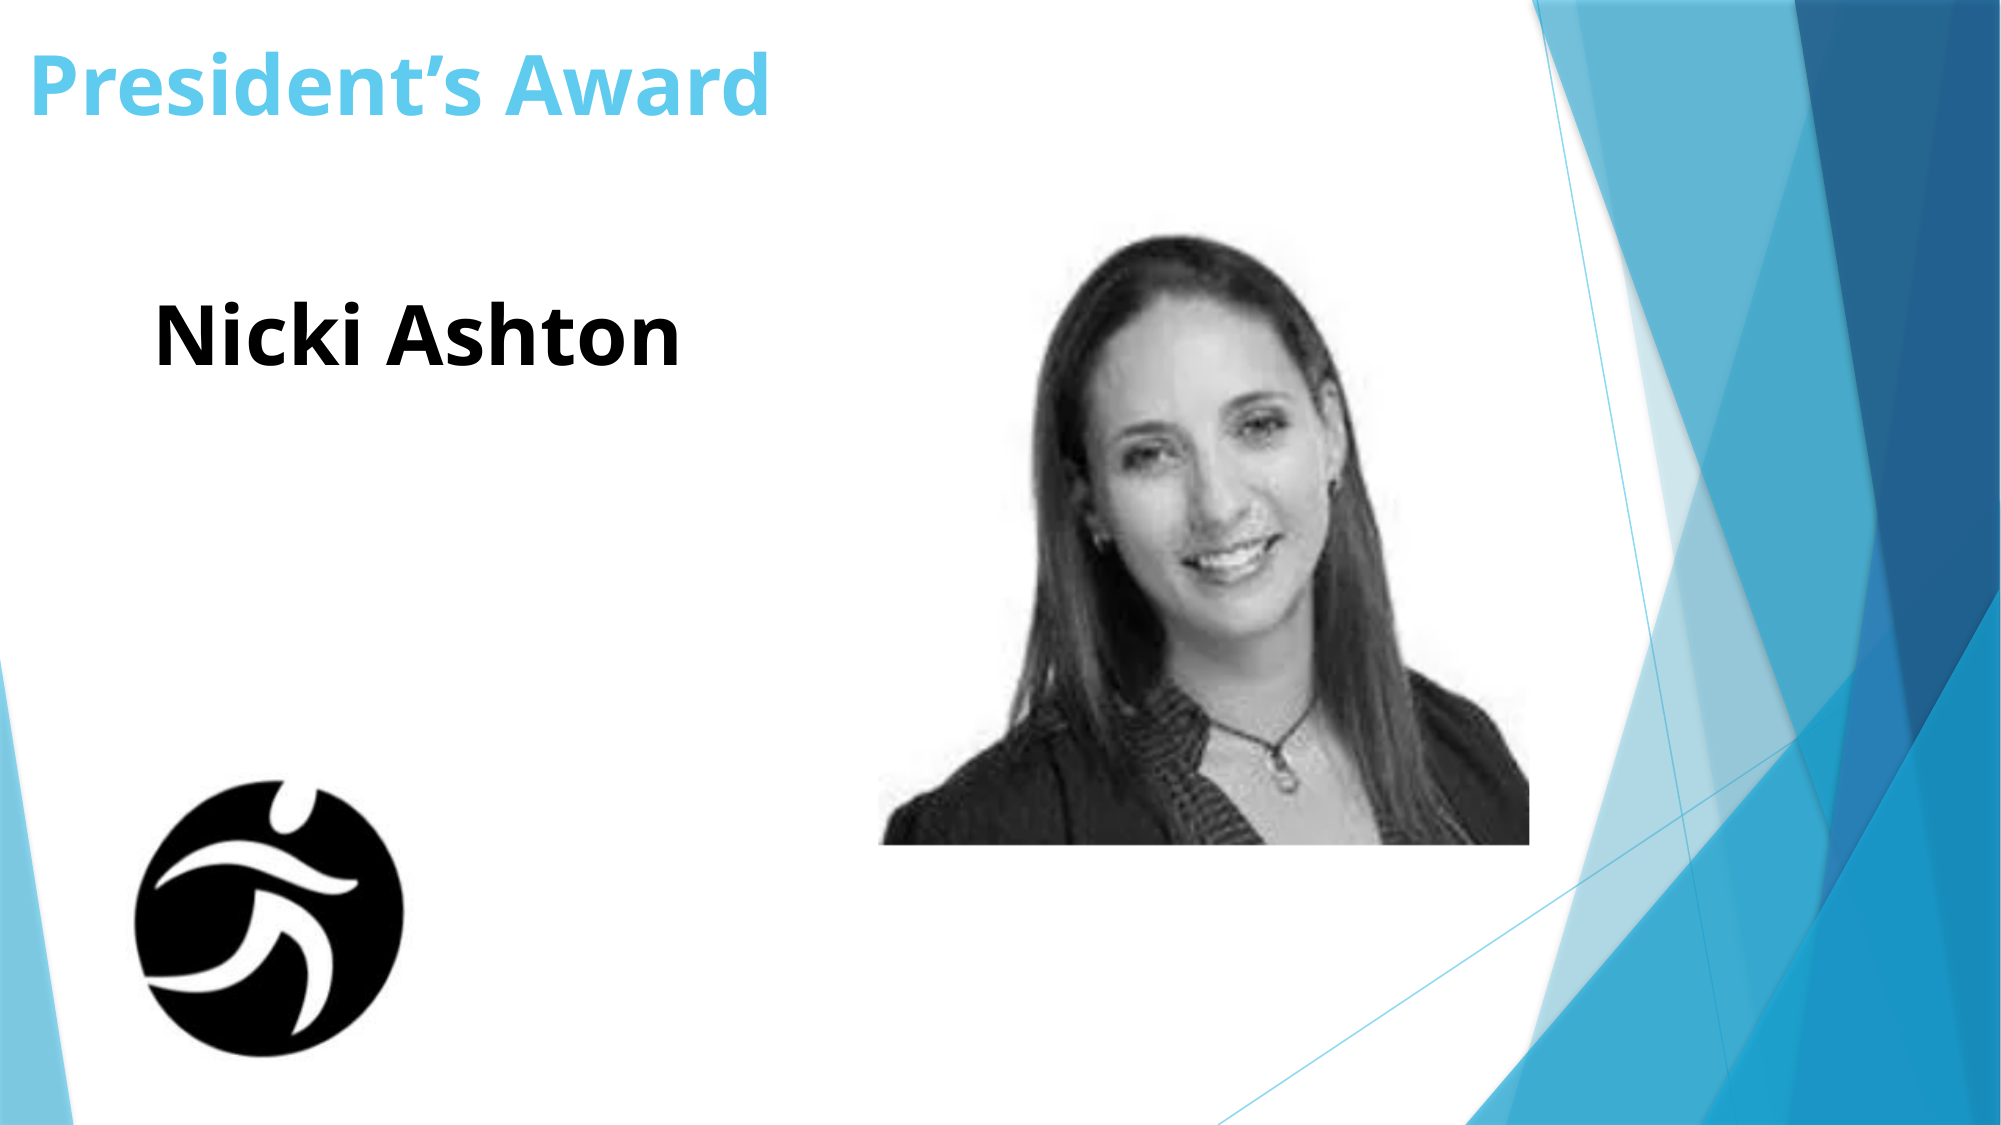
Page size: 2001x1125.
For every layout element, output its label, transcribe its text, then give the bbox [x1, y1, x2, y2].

text_box Nicki Ashton [137, 275, 871, 390]
picture [875, 145, 1530, 854]
title President’s Award [11, 24, 945, 301]
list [101, 735, 509, 1081]
